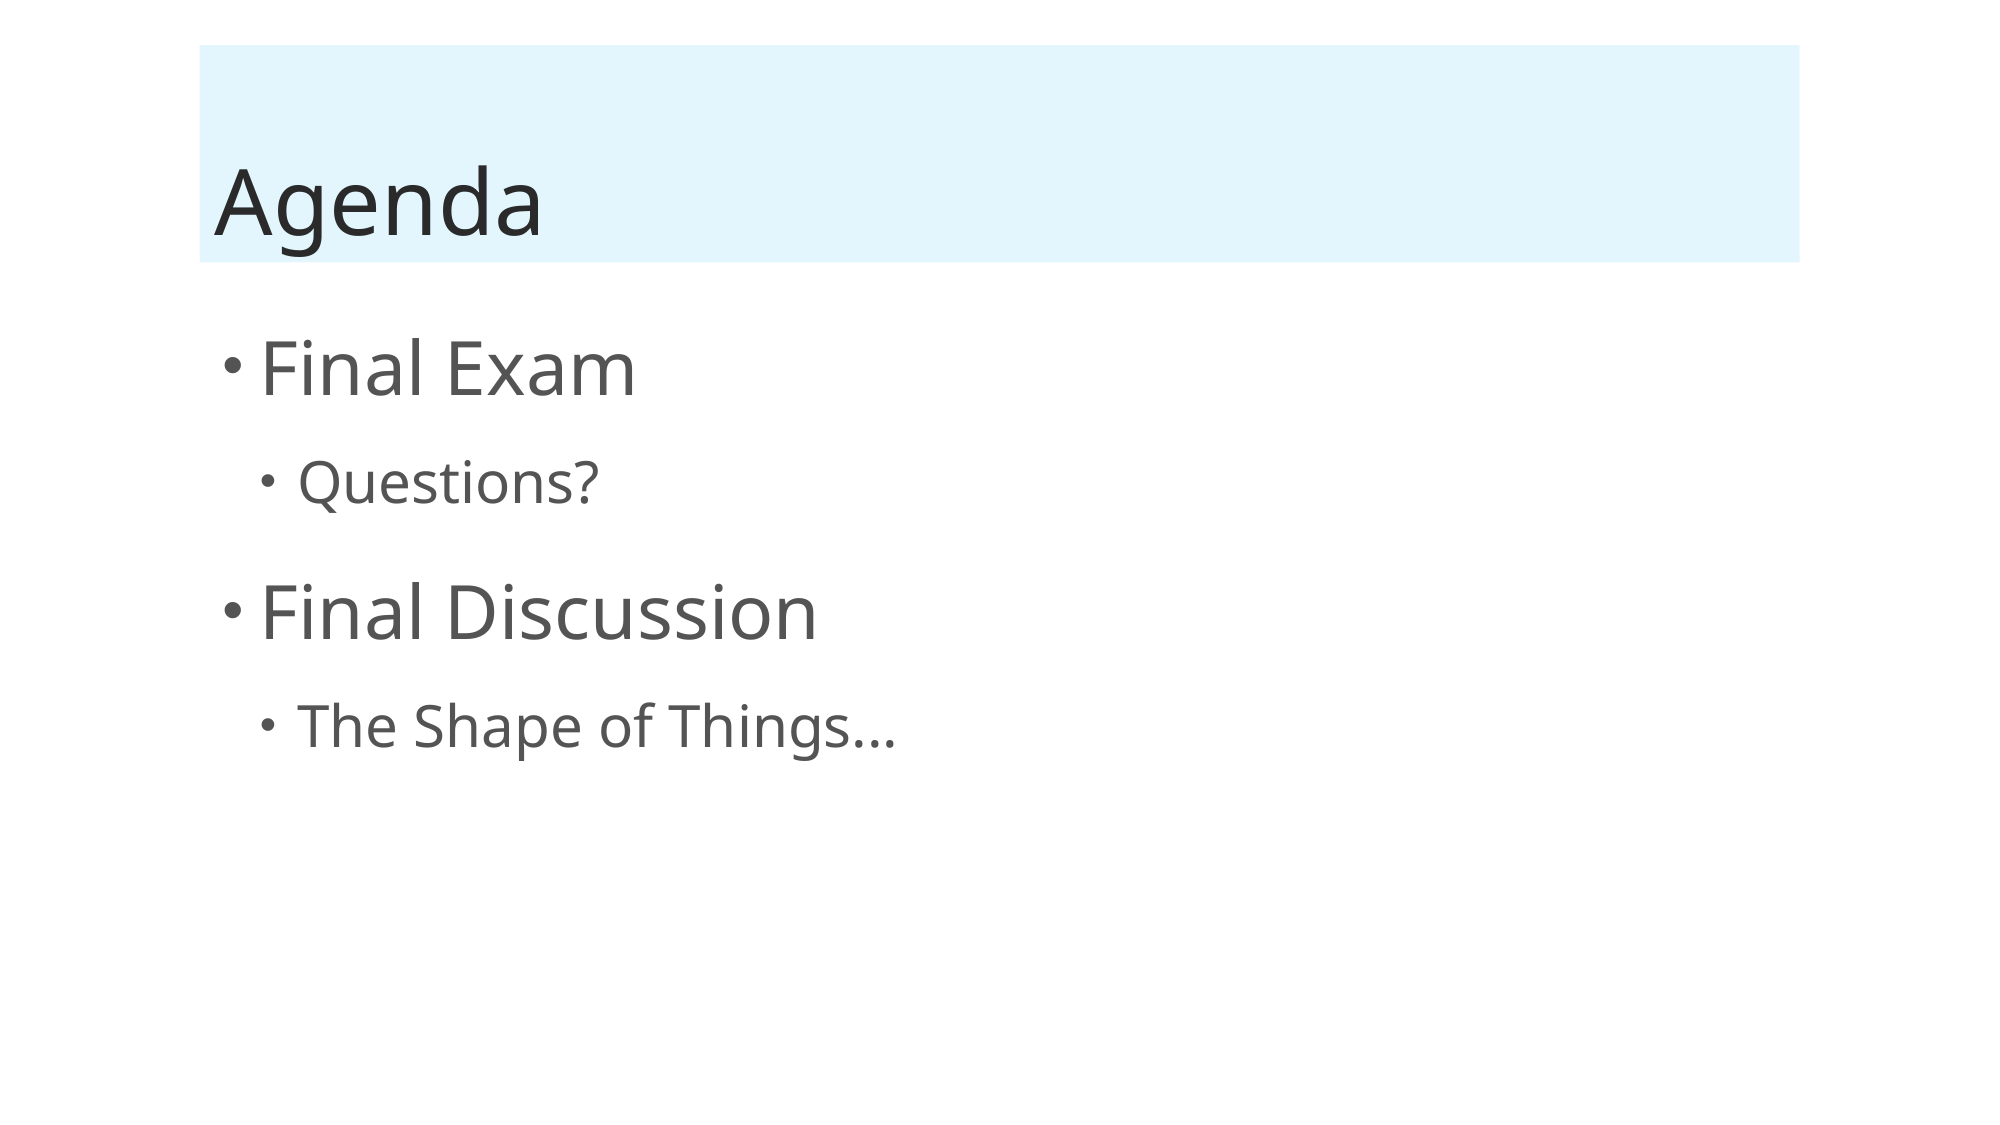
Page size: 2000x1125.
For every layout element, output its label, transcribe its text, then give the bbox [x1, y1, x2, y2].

list Final Exam Questions? Final Discussion The Shape of Things... [199, 299, 1800, 1013]
title Agenda [199, 45, 1800, 263]
